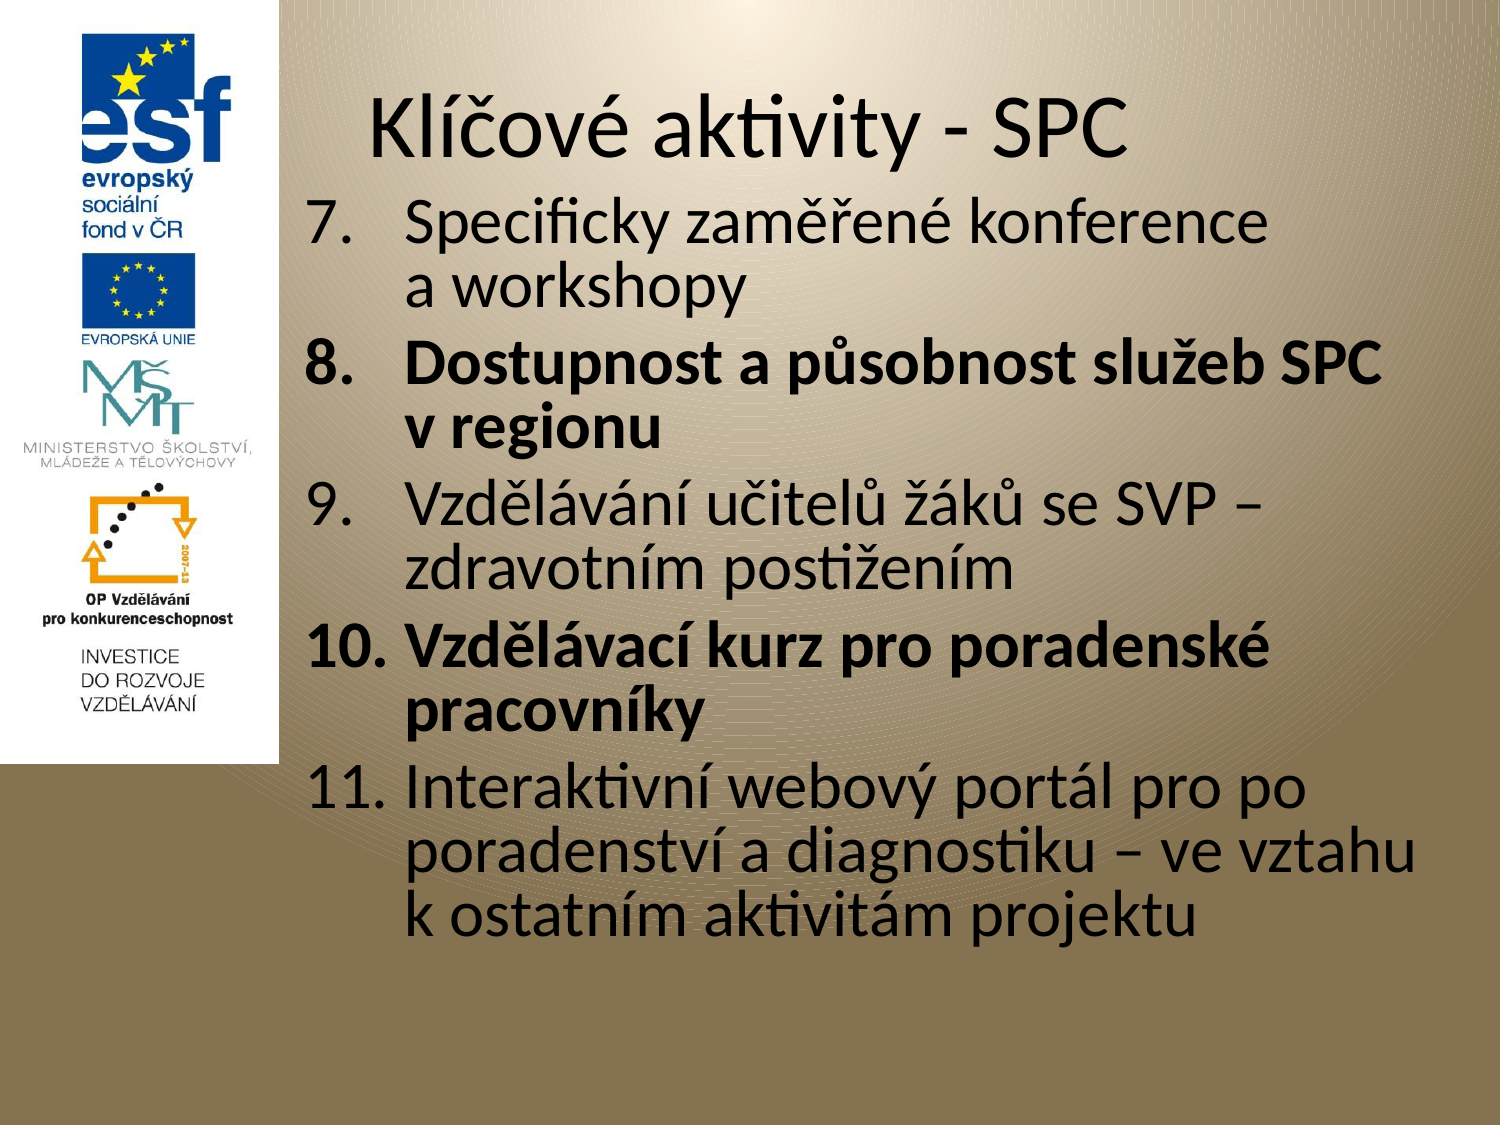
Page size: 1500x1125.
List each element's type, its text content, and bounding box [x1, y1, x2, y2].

list Specificky zaměřené konference a workshopy Dostupnost a působnost služeb SPC v regionu Vzdělávání učitelů žáků se SVP – zdravotním postižením Vzdělávací kurz pro poradenské pracovníky Interaktivní webový portál pro po poradenství a diagnostiku – ve vztahu k ostatním aktivitám projektu [289, 184, 1460, 1059]
title Klíčové aktivity - SPC [74, 44, 1426, 197]
